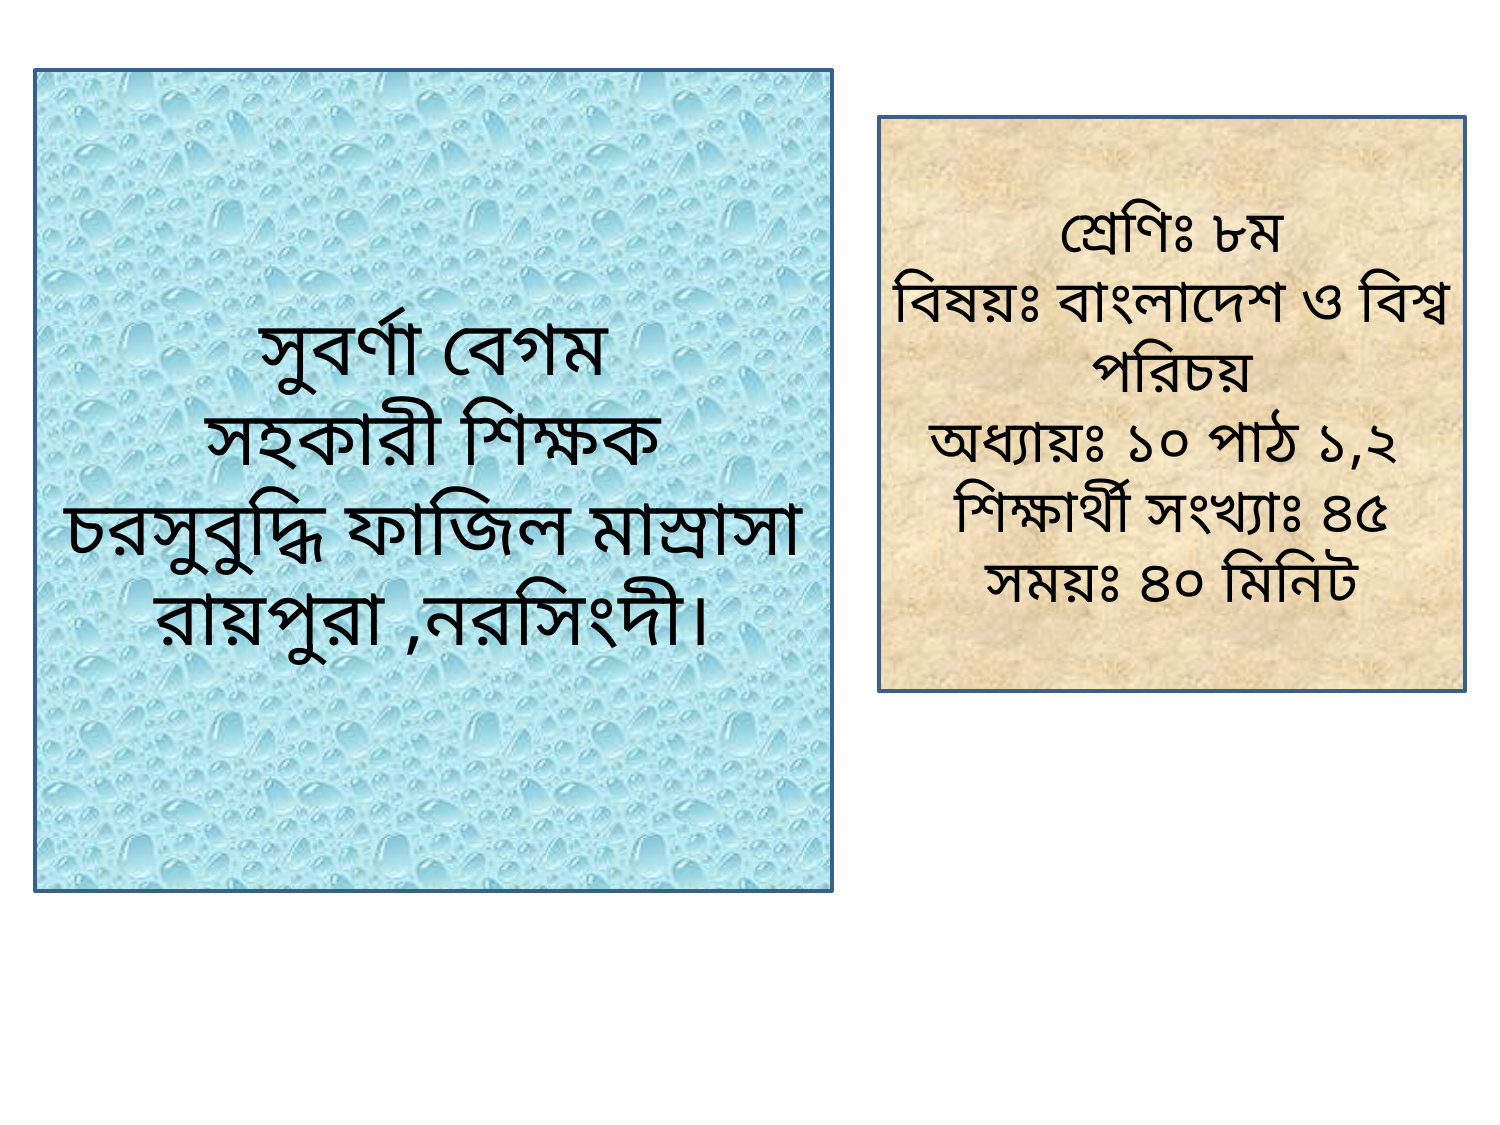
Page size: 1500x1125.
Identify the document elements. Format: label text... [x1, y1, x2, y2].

text_box সুবর্ণা বেগম সহকারী শিক্ষক চরসুবুদ্ধি ফাজিল মাস্রাসা রায়পুরা ,নরসিংদী। [33, 68, 834, 893]
text_box শ্রেণিঃ ৮ম বিষয়ঃ বাংলাদেশ ও বিশ্ব পরিচয় অধ্যায়ঃ ১০ পাঠ ১,২ শিক্ষার্থী সংখ্যাঃ ৪৫ সময়ঃ ৪০ মিনিট [877, 115, 1467, 693]
